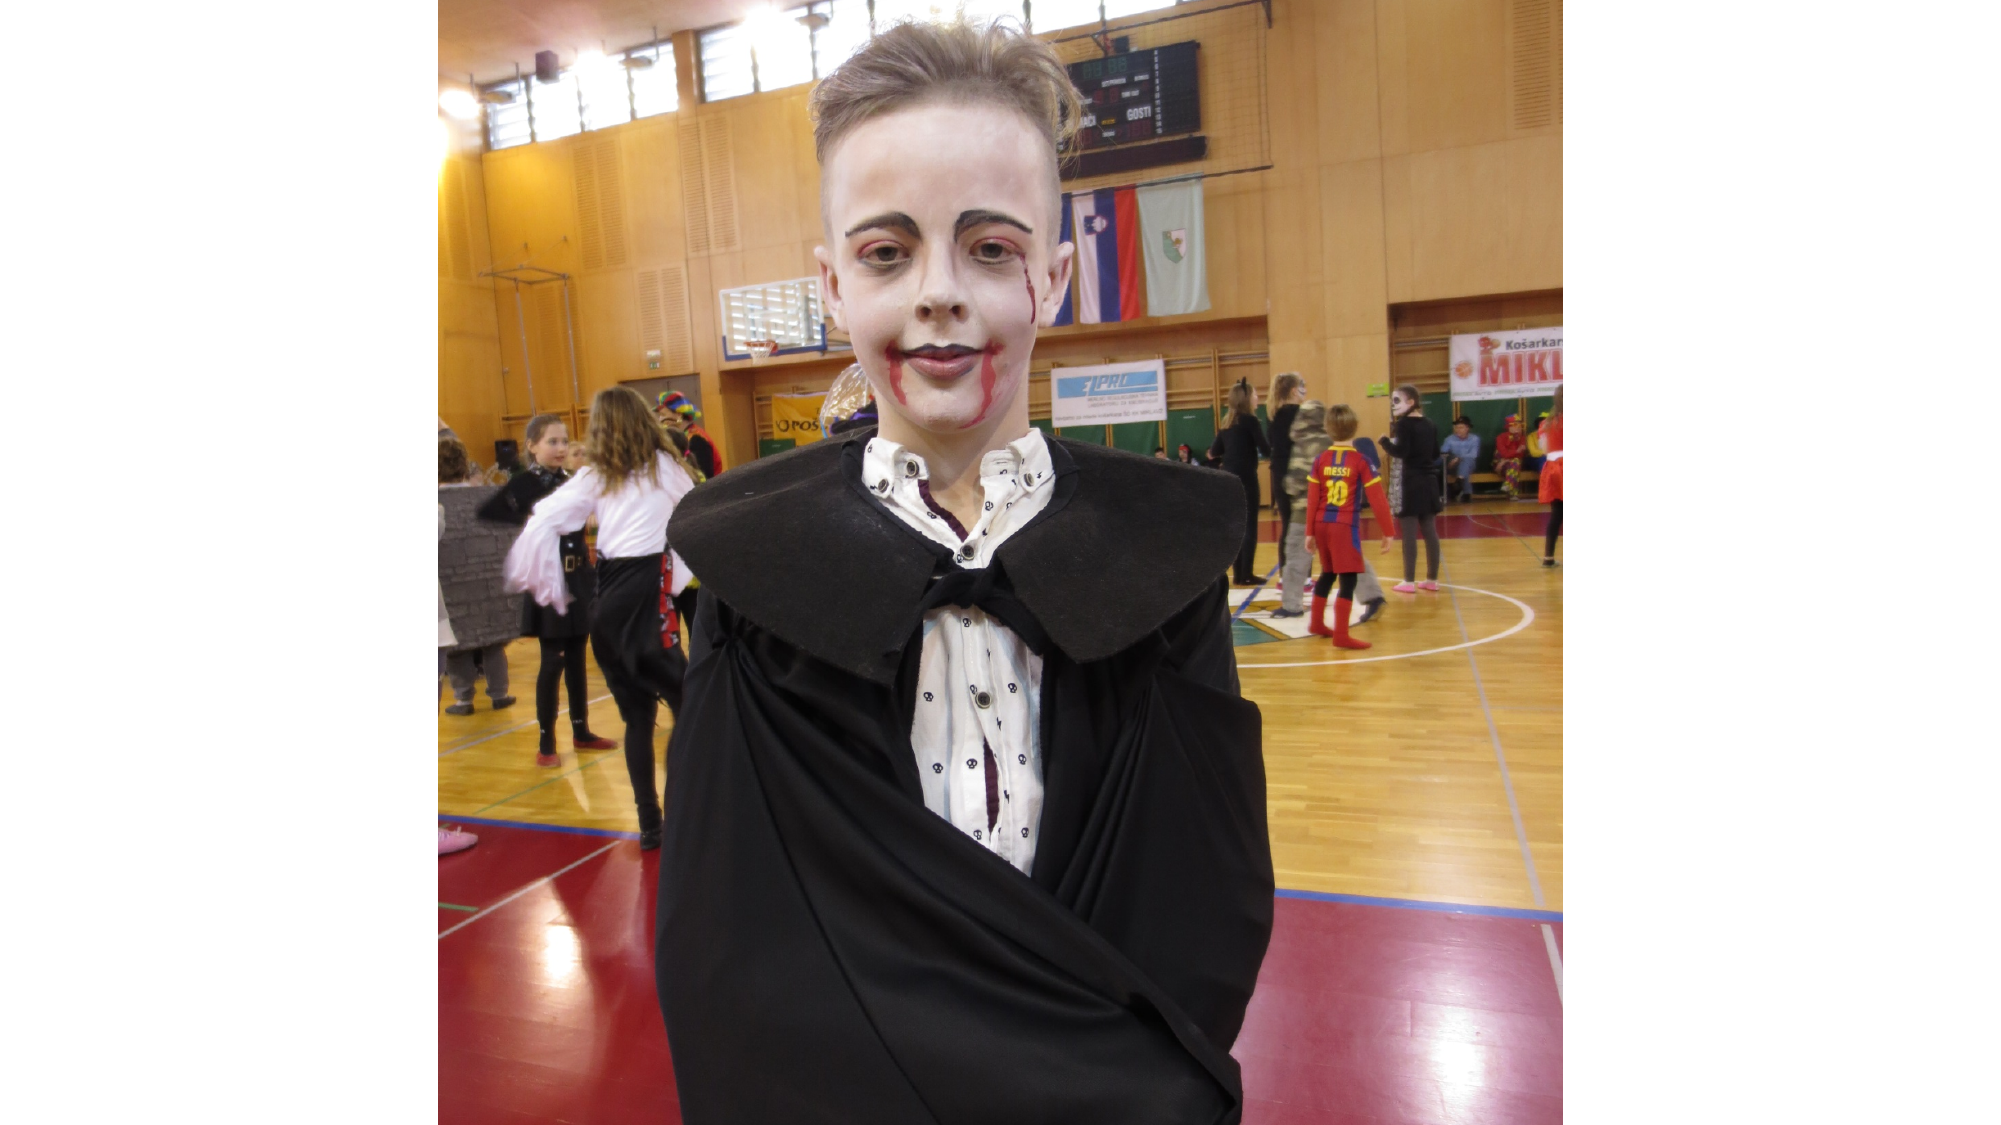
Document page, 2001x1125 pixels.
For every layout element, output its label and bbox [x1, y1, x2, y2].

picture [249, 0, 1751, 1125]
